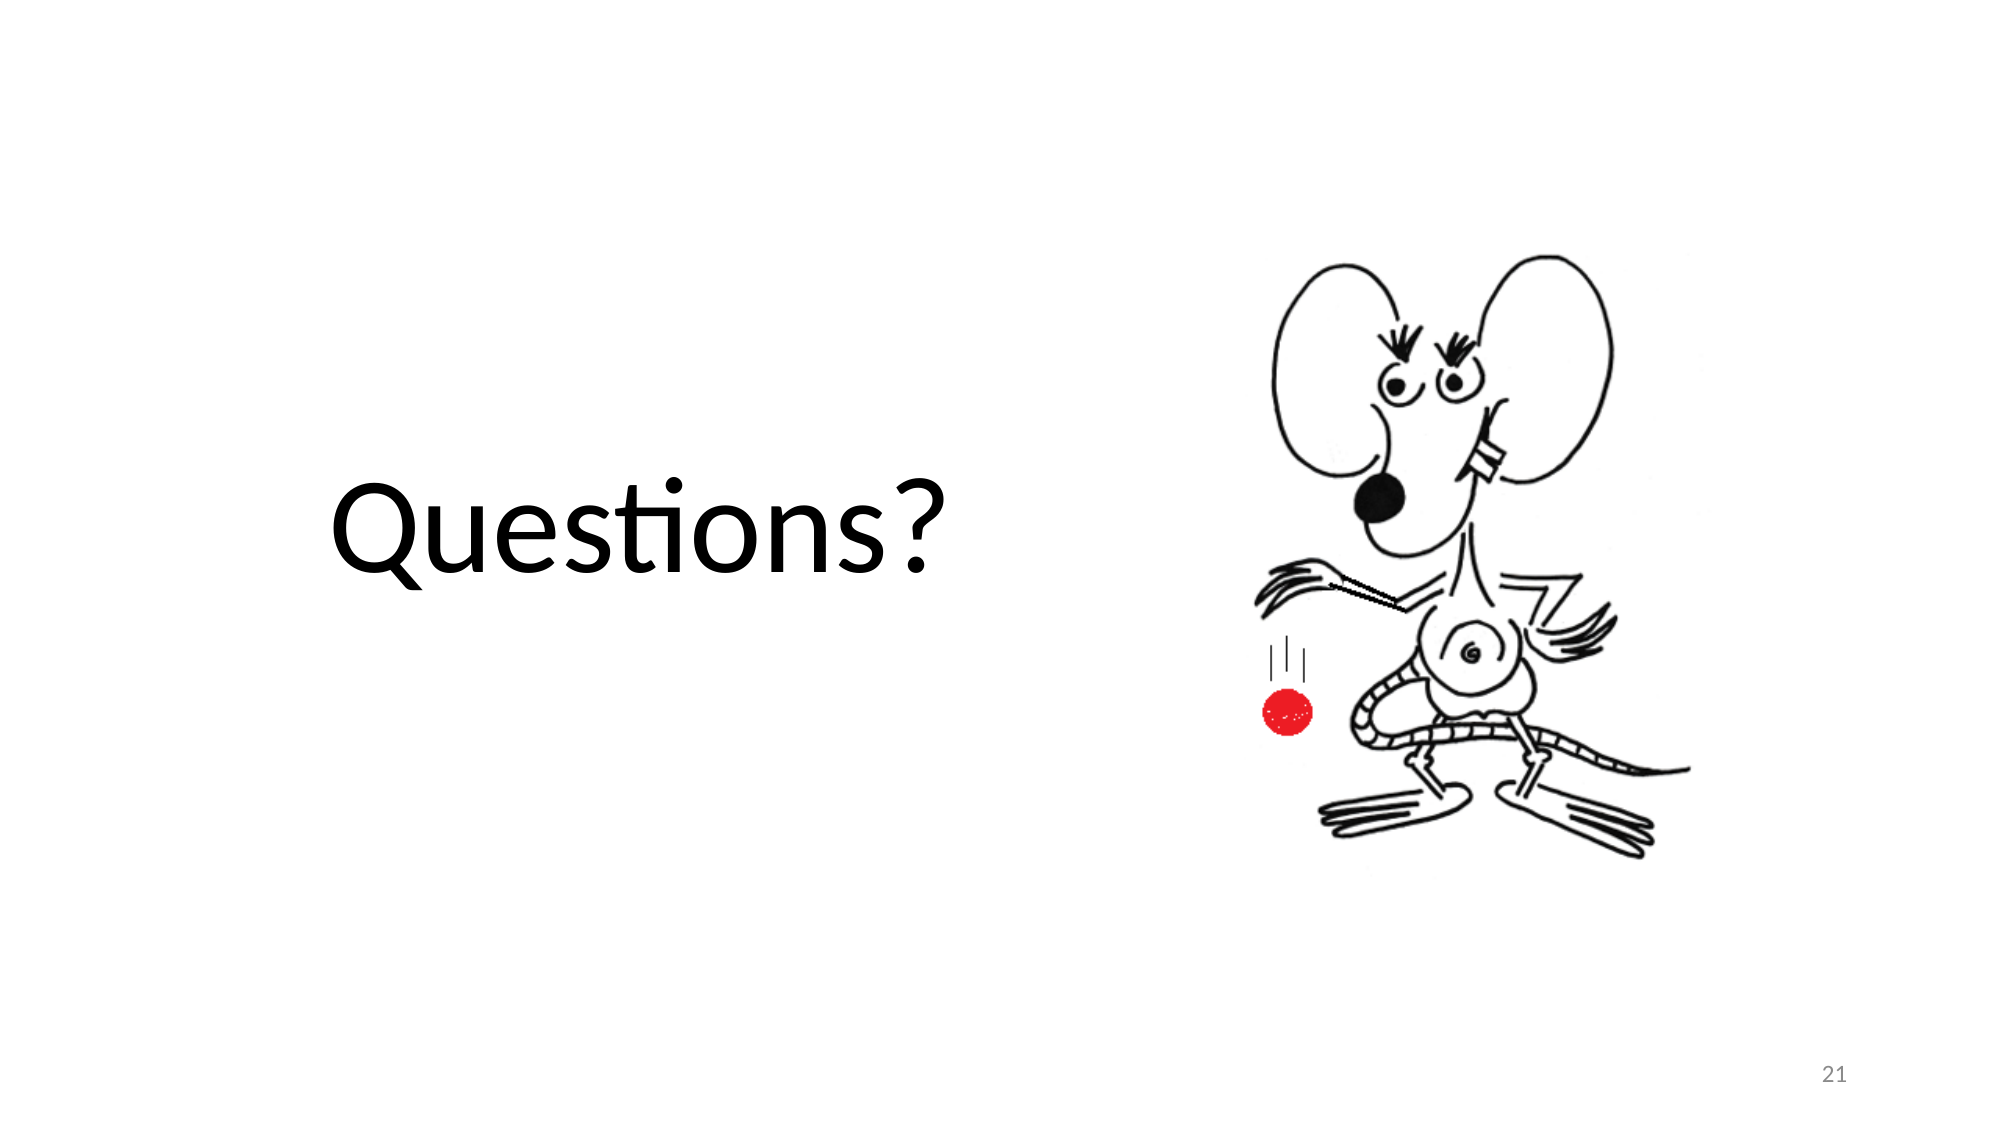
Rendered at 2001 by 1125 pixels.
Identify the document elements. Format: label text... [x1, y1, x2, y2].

slide_number 21 [1412, 1042, 1863, 1103]
picture [1244, 245, 1713, 880]
text_box Questions? [313, 427, 1087, 607]
